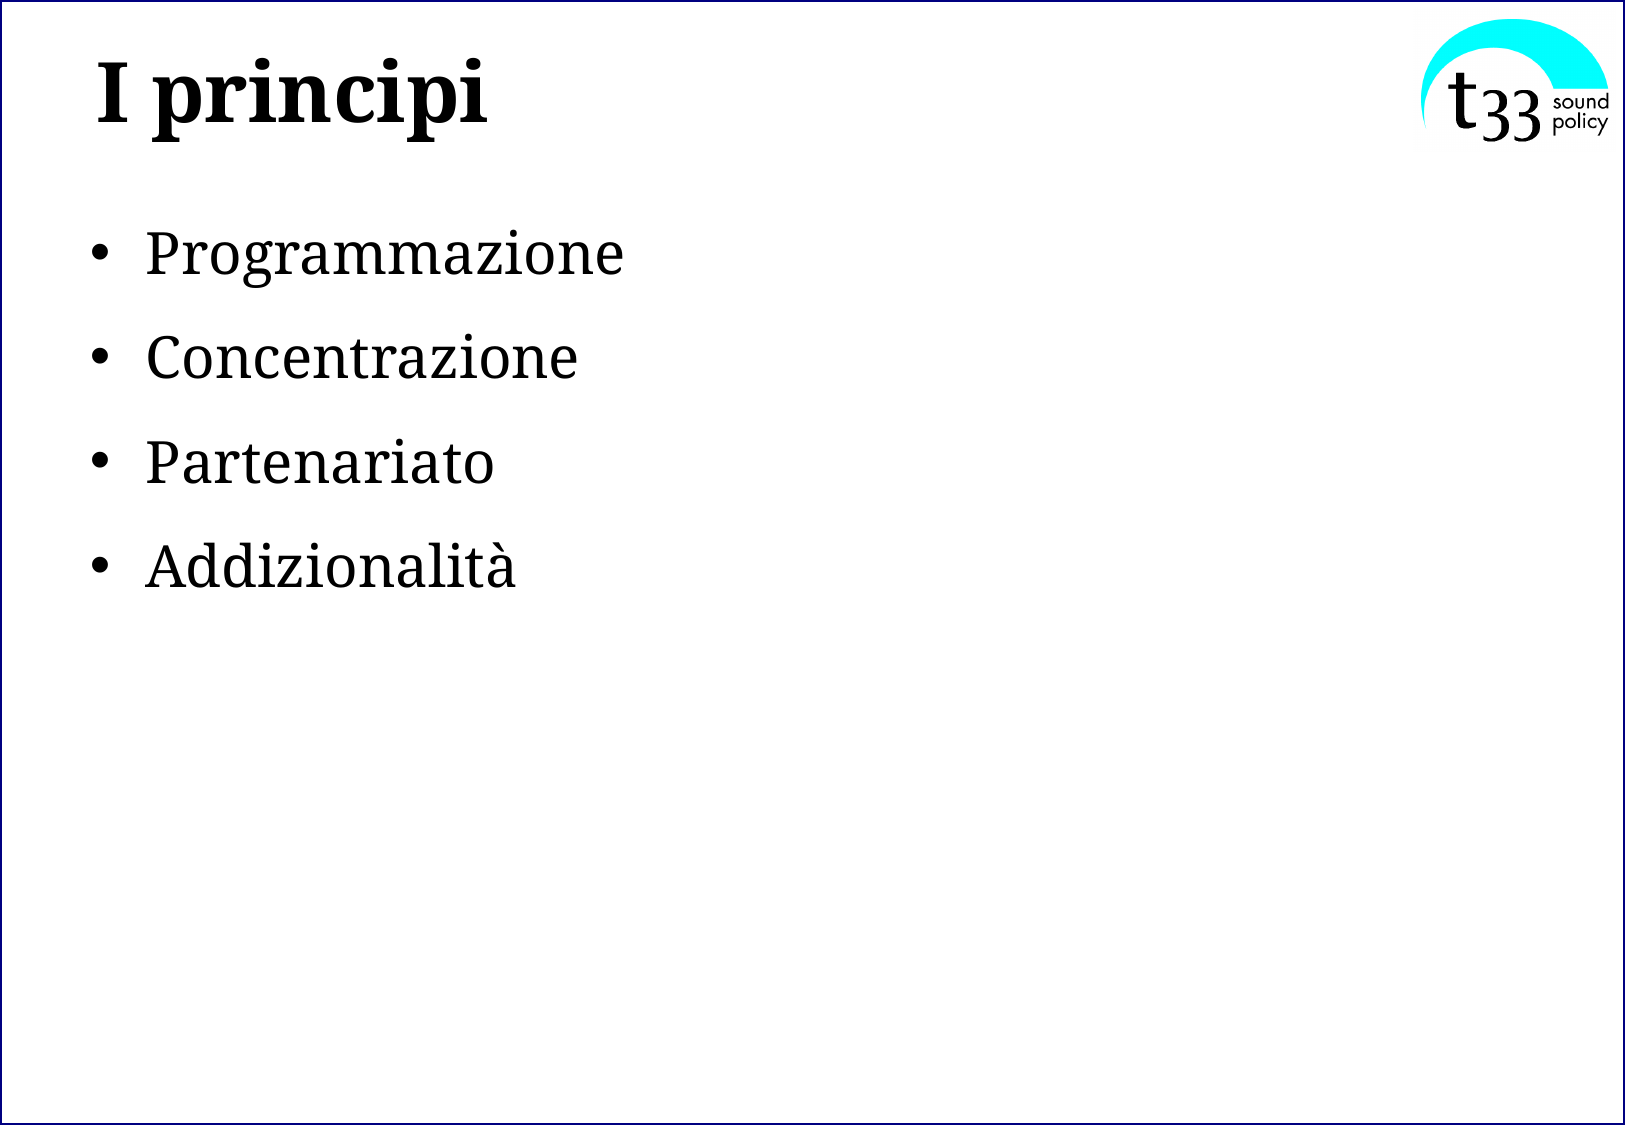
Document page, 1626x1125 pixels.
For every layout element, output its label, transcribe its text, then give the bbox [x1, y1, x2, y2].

text_box Programmazione Concentrazione Partenariato Addizionalità [74, 200, 1425, 1007]
picture [1413, 7, 1616, 152]
title I principi [80, 45, 1463, 163]
